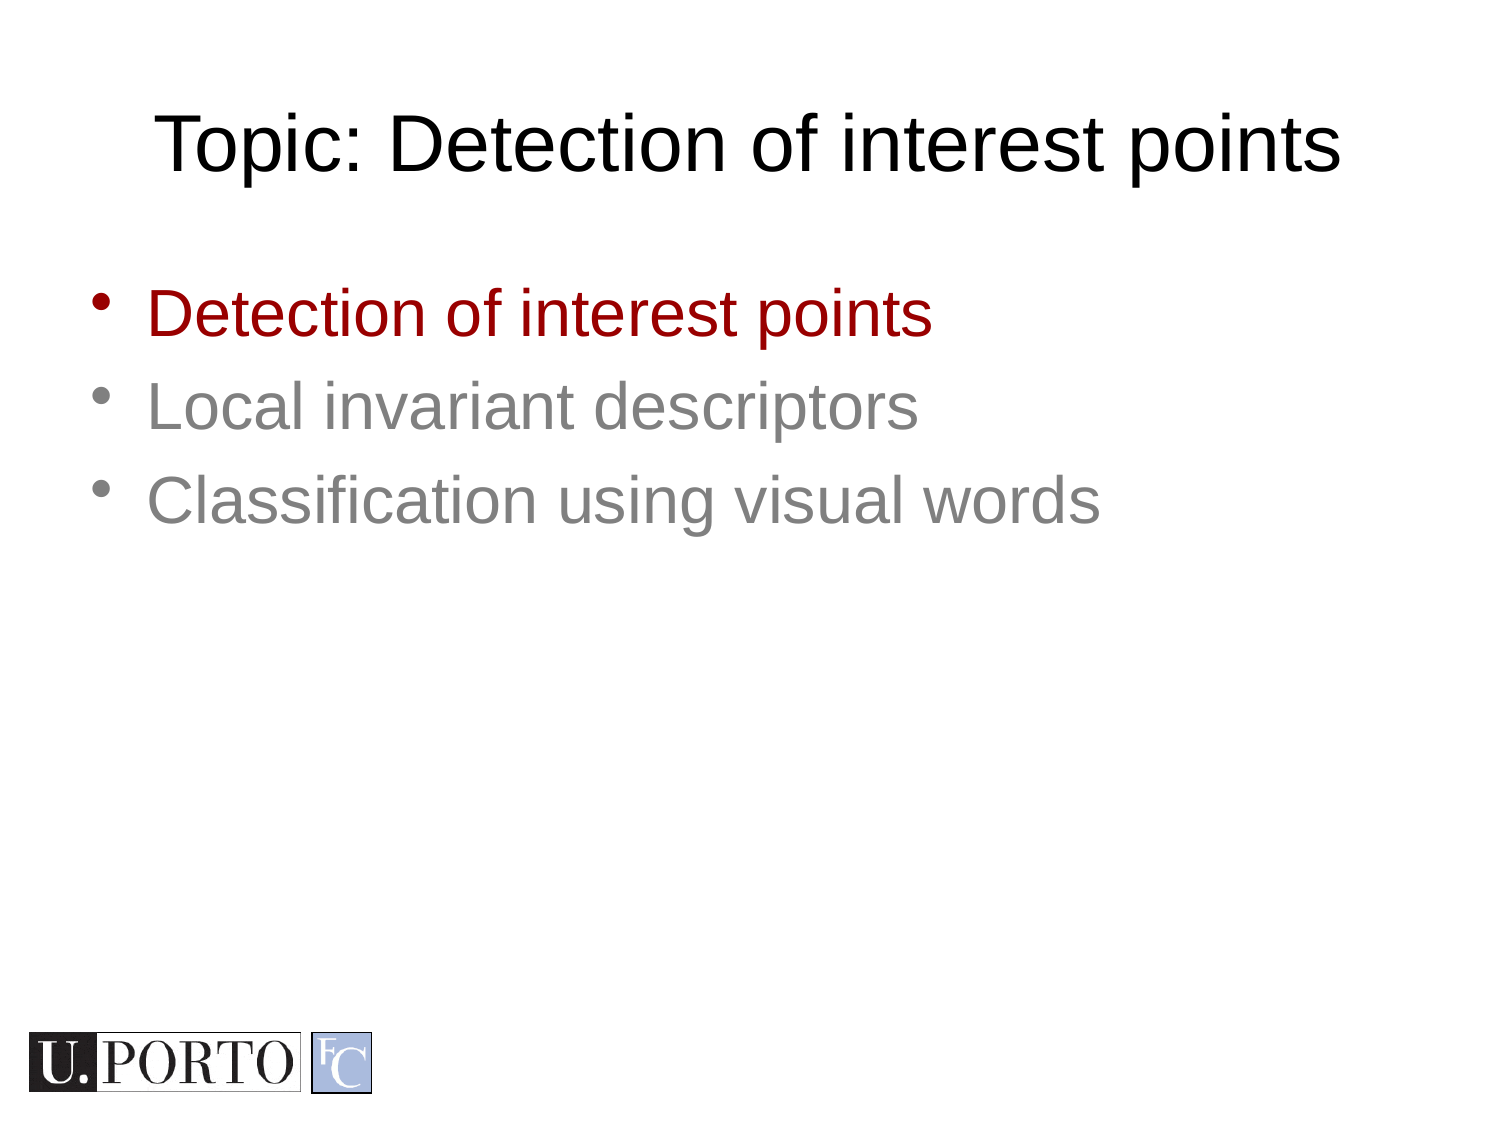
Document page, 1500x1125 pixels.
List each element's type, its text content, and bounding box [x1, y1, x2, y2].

picture [29, 1032, 301, 1092]
title Topic: Detection of interest points [74, 44, 1426, 233]
list Detection of interest points Local invariant descriptors Classification using visual words [74, 262, 1426, 870]
picture [313, 1033, 371, 1092]
